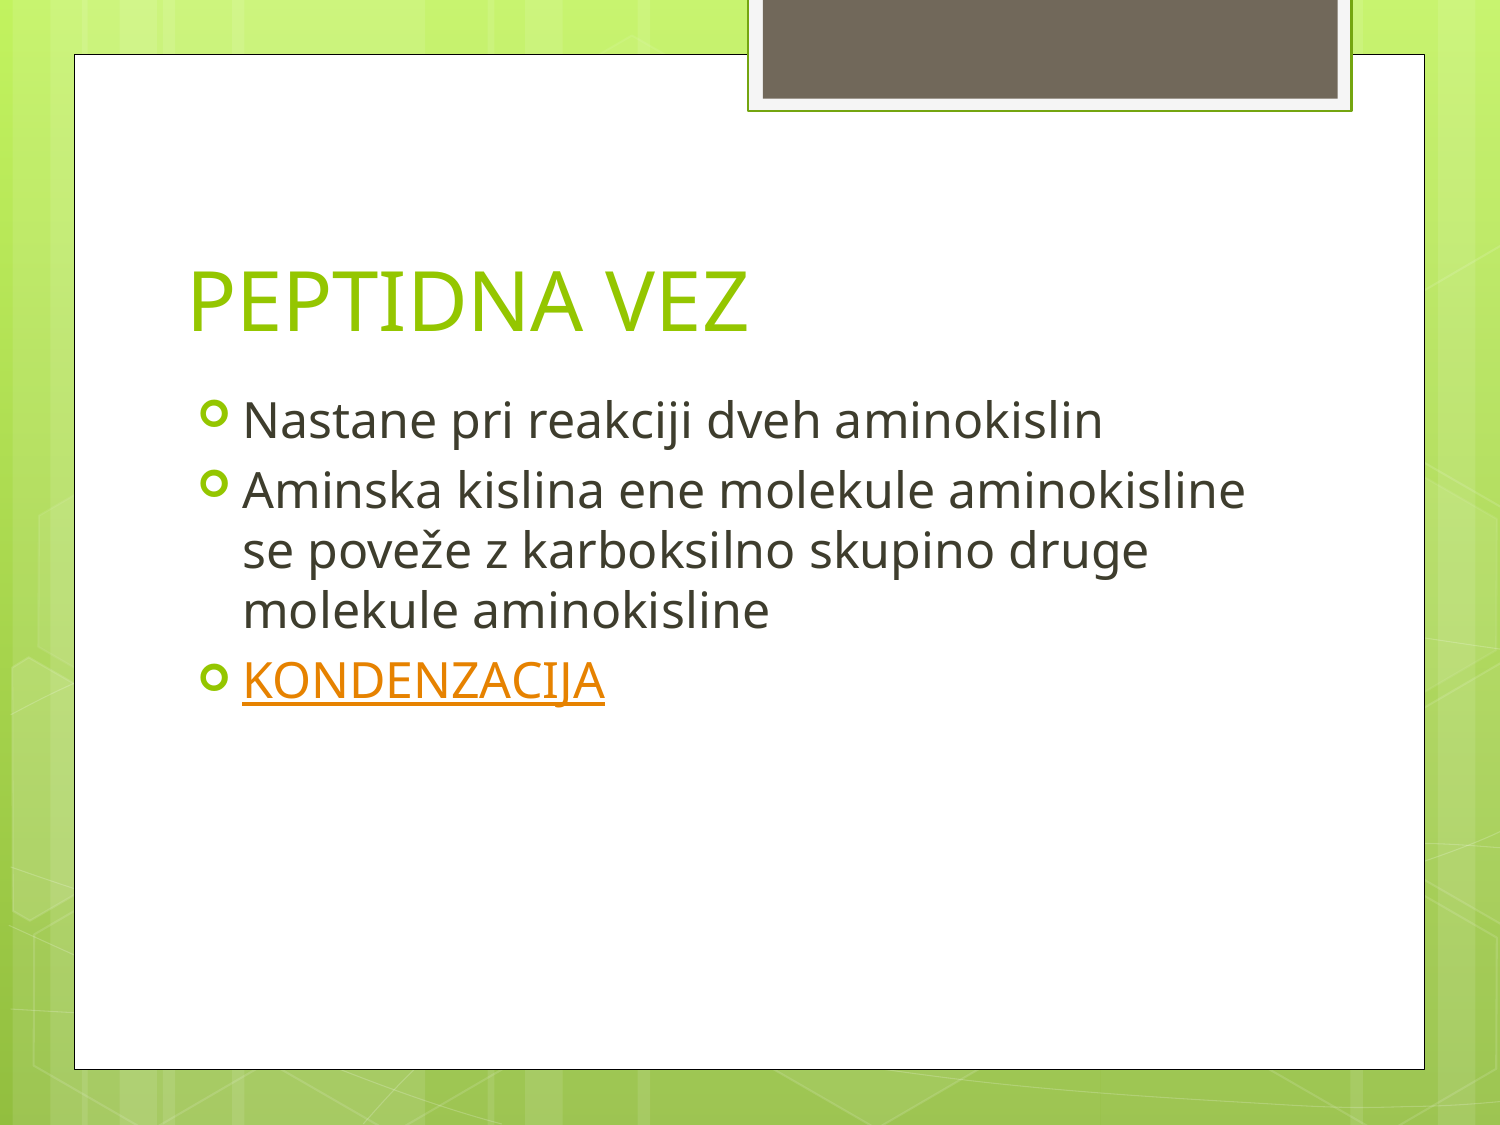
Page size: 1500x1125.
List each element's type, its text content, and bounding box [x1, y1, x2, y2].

list Nastane pri reakciji dveh aminokislin Aminska kislina ene molekule aminokisline se poveže z karboksilno skupino druge molekule aminokisline KONDENZACIJA [171, 381, 1283, 957]
title PEPTIDNA VEZ [171, 168, 1324, 356]
